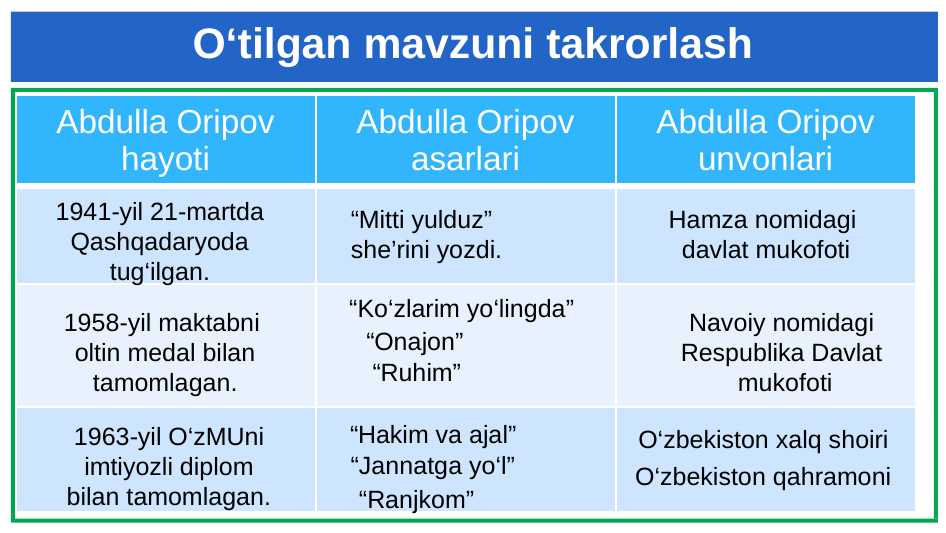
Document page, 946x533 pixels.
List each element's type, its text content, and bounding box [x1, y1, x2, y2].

table_cell [17, 408, 315, 413]
table_cell [617, 408, 915, 511]
text_box 1958-yil maktabni oltin medal bilan tamomlagan. [18, 299, 313, 404]
text_box “Ruhim” [357, 349, 477, 395]
table_cell [317, 408, 615, 511]
table_header Abdulla Oripov hayoti [17, 96, 315, 183]
table_cell [617, 285, 915, 406]
text_box Navoiy nomidagi Respublika Davlat mukofoti [648, 299, 916, 434]
text_box 1941-yil 21-martda Qashqadaryoda tug‘ilgan. [8, 188, 313, 293]
table_header Abdulla Oripov unvonlari [617, 96, 915, 183]
text_box O‘zbekiston xalq shoiri [623, 416, 905, 453]
table_cell [617, 189, 915, 283]
table_header Abdulla Oripov asarlari [317, 96, 615, 183]
table_cell [317, 285, 615, 406]
text_box “Onajon” [351, 317, 479, 363]
text_box O‘zbekiston qahramoni [620, 453, 946, 498]
text_box 1963-yil O‘zMUni imtiyozli diplom bilan tamomlagan. [15, 413, 323, 518]
text_box Hamza nomidagi davlat mukofoti [643, 196, 889, 271]
text_box “Ranjkom” [344, 475, 490, 521]
text_box “Ko‘zlarim yo‘lingda” [313, 285, 611, 331]
text_box “Jannatga yo‘l” [335, 441, 563, 487]
table_cell [317, 189, 615, 283]
text_box “Hakim va ajal” [335, 410, 532, 441]
table_cell [17, 293, 315, 406]
title O‘tilgan mavzuni takrorlash [22, 16, 923, 68]
text_box “Mitti yulduz” she’rini yozdi. [336, 196, 573, 272]
